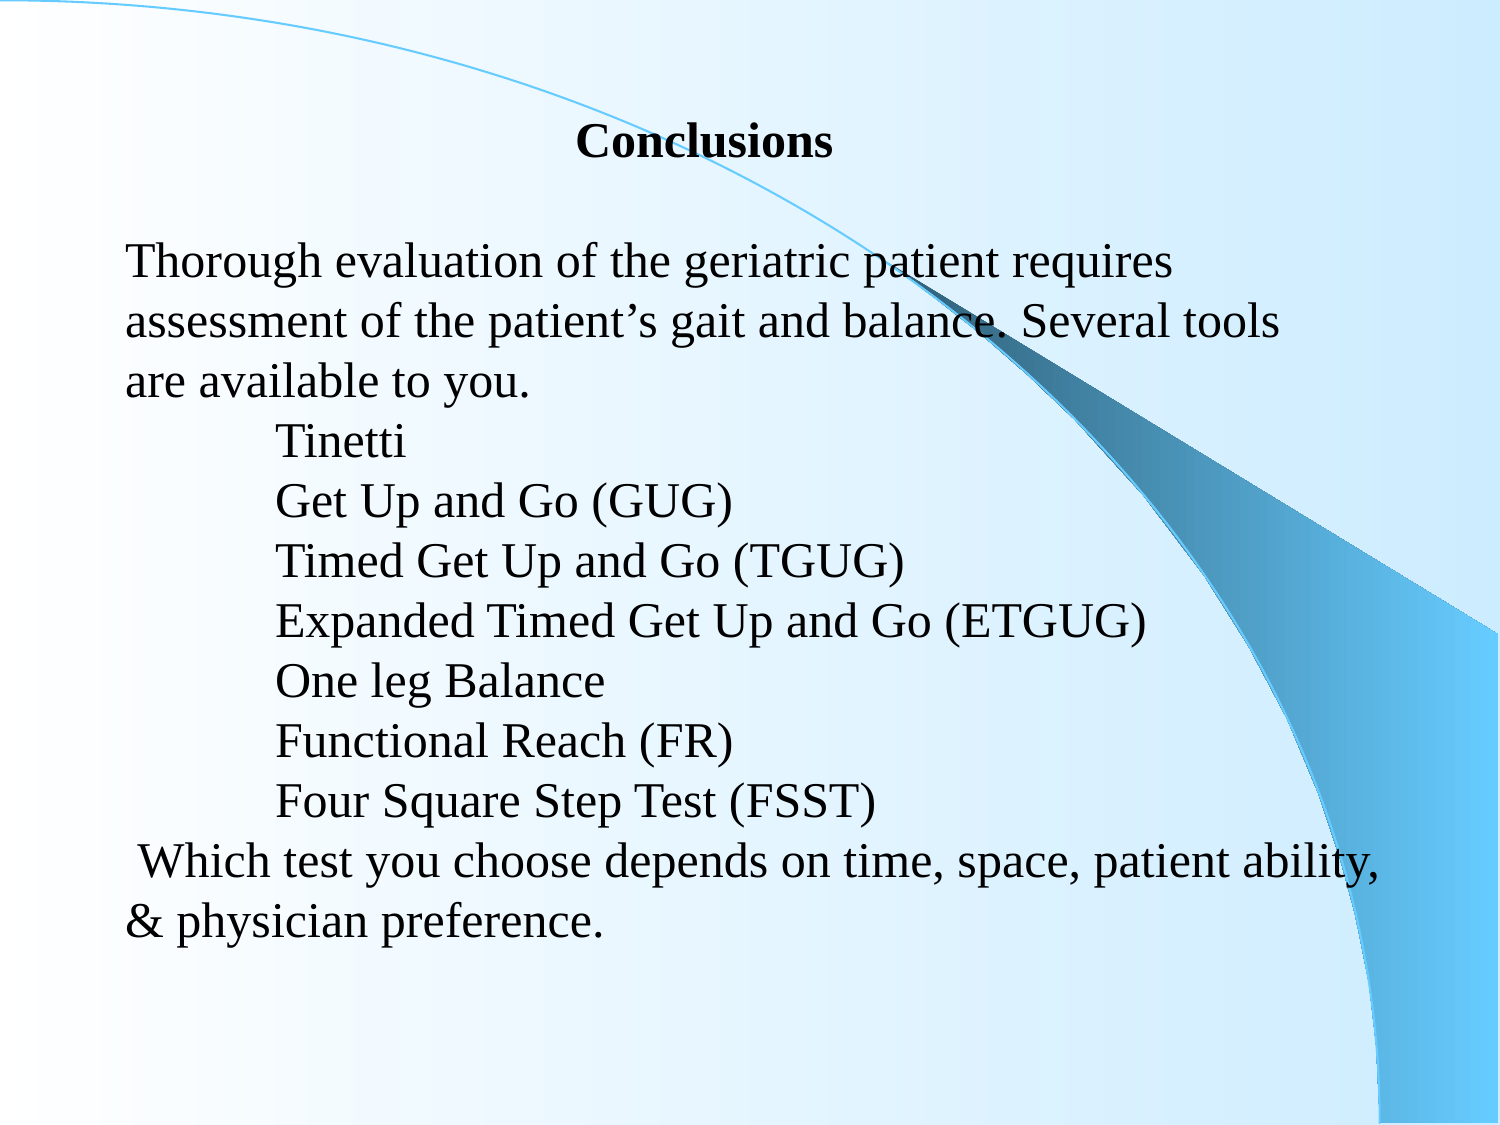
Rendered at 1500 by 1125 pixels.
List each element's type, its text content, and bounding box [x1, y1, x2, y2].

text_box Conclusions Thorough evaluation of the geriatric patient requires assessment of the patient’s gait and balance. Several tools are available to you. Tinetti Get Up and Go (GUG) Timed Get Up and Go (TGUG) Expanded Timed Get Up and Go (ETGUG) One leg Balance Functional Reach (FR) Four Square Step Test (FSST) Which test you choose depends on time, space, patient ability, & physician preference. [110, 99, 1409, 955]
